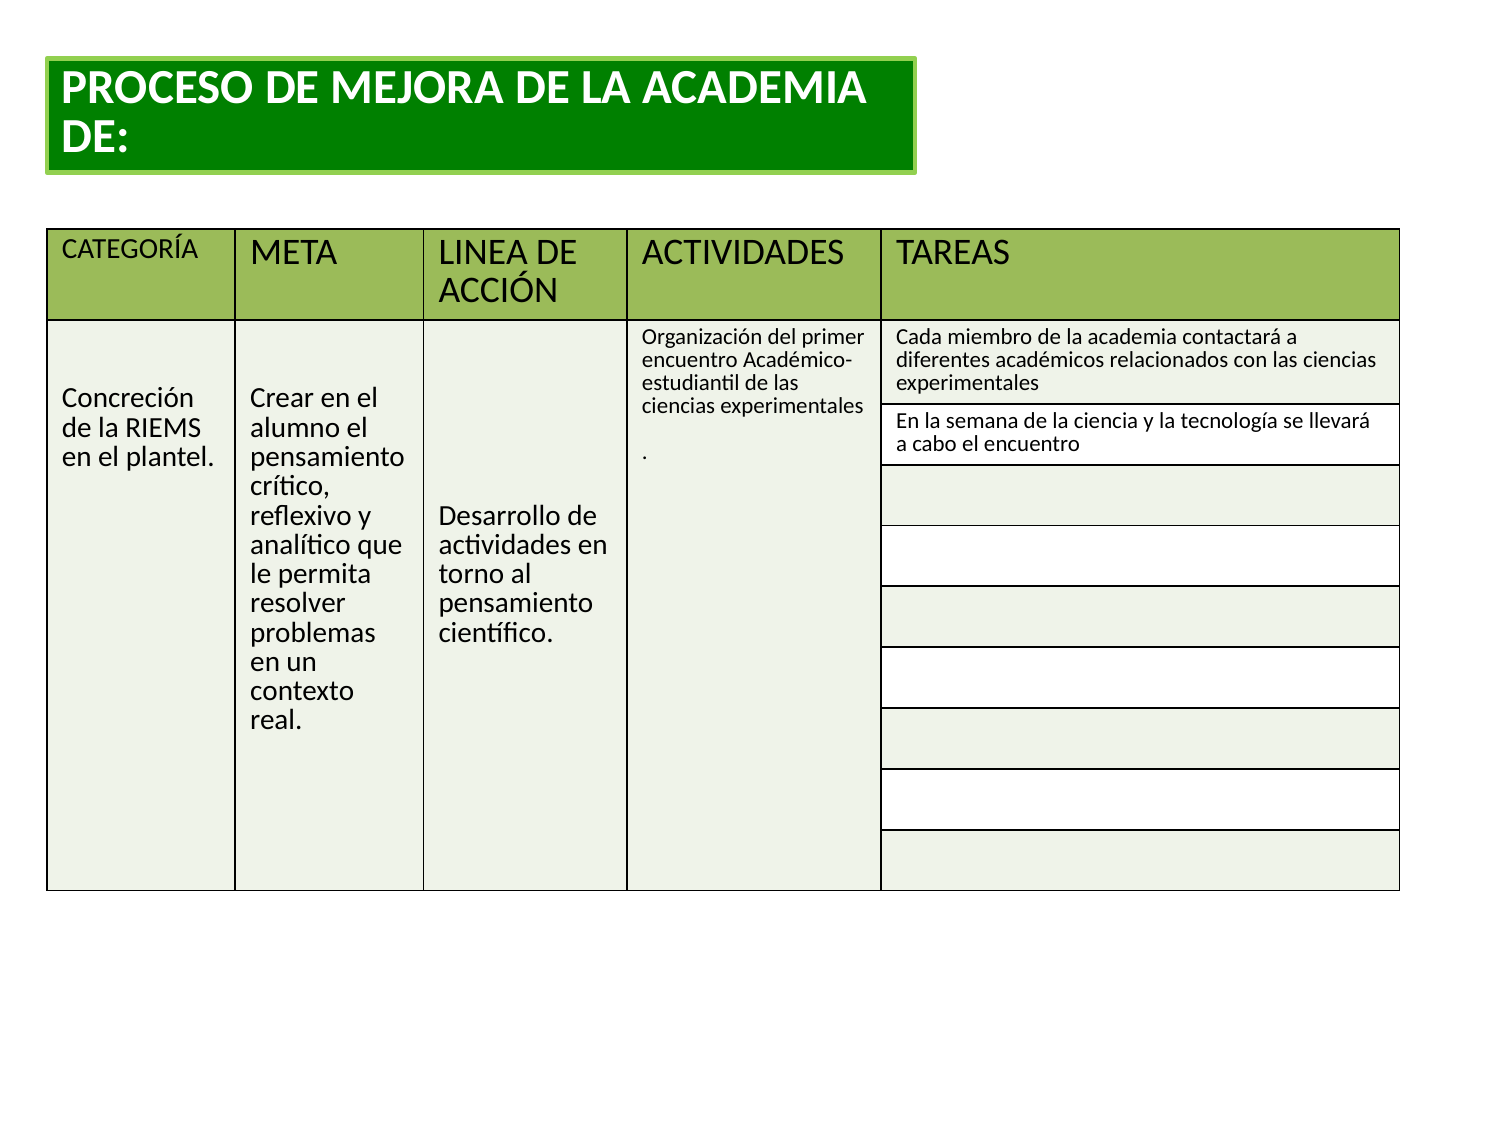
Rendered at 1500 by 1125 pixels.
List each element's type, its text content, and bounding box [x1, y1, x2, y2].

table_cell [882, 526, 1399, 585]
table_cell [882, 770, 1399, 829]
table_header META [236, 230, 423, 319]
table_header ACTIVIDADES [628, 230, 880, 319]
table_cell Crear en el alumno el pensamiento crítico, reflexivo y analítico que le permita resolver problemas en un contexto real. [236, 321, 423, 890]
text_box PROCESO DE MEJORA DE LA ACADEMIA DE: [45, 56, 917, 175]
table_cell [882, 709, 1399, 768]
table_cell [882, 466, 1399, 525]
table_cell Cada miembro de la academia contactará a diferentes académicos relacionados con las ciencias experimentales [882, 321, 1399, 403]
table_cell [882, 587, 1399, 646]
table_cell [882, 831, 1399, 890]
table_cell Concreción de la RIEMS en el plantel. [48, 321, 234, 890]
table_header CATEGORÍA [48, 230, 234, 319]
table_cell Organización del primer encuentro Académico-estudiantil de las ciencias experimentales . [628, 321, 880, 890]
table_cell [882, 648, 1399, 707]
table_cell Desarrollo de actividades en torno al pensamiento científico. [424, 321, 626, 890]
table_header LINEA DE ACCIÓN [424, 230, 626, 319]
table_cell En la semana de la ciencia y la tecnología se llevará a cabo el encuentro [882, 405, 1399, 464]
table_header TAREAS [882, 230, 1399, 319]
